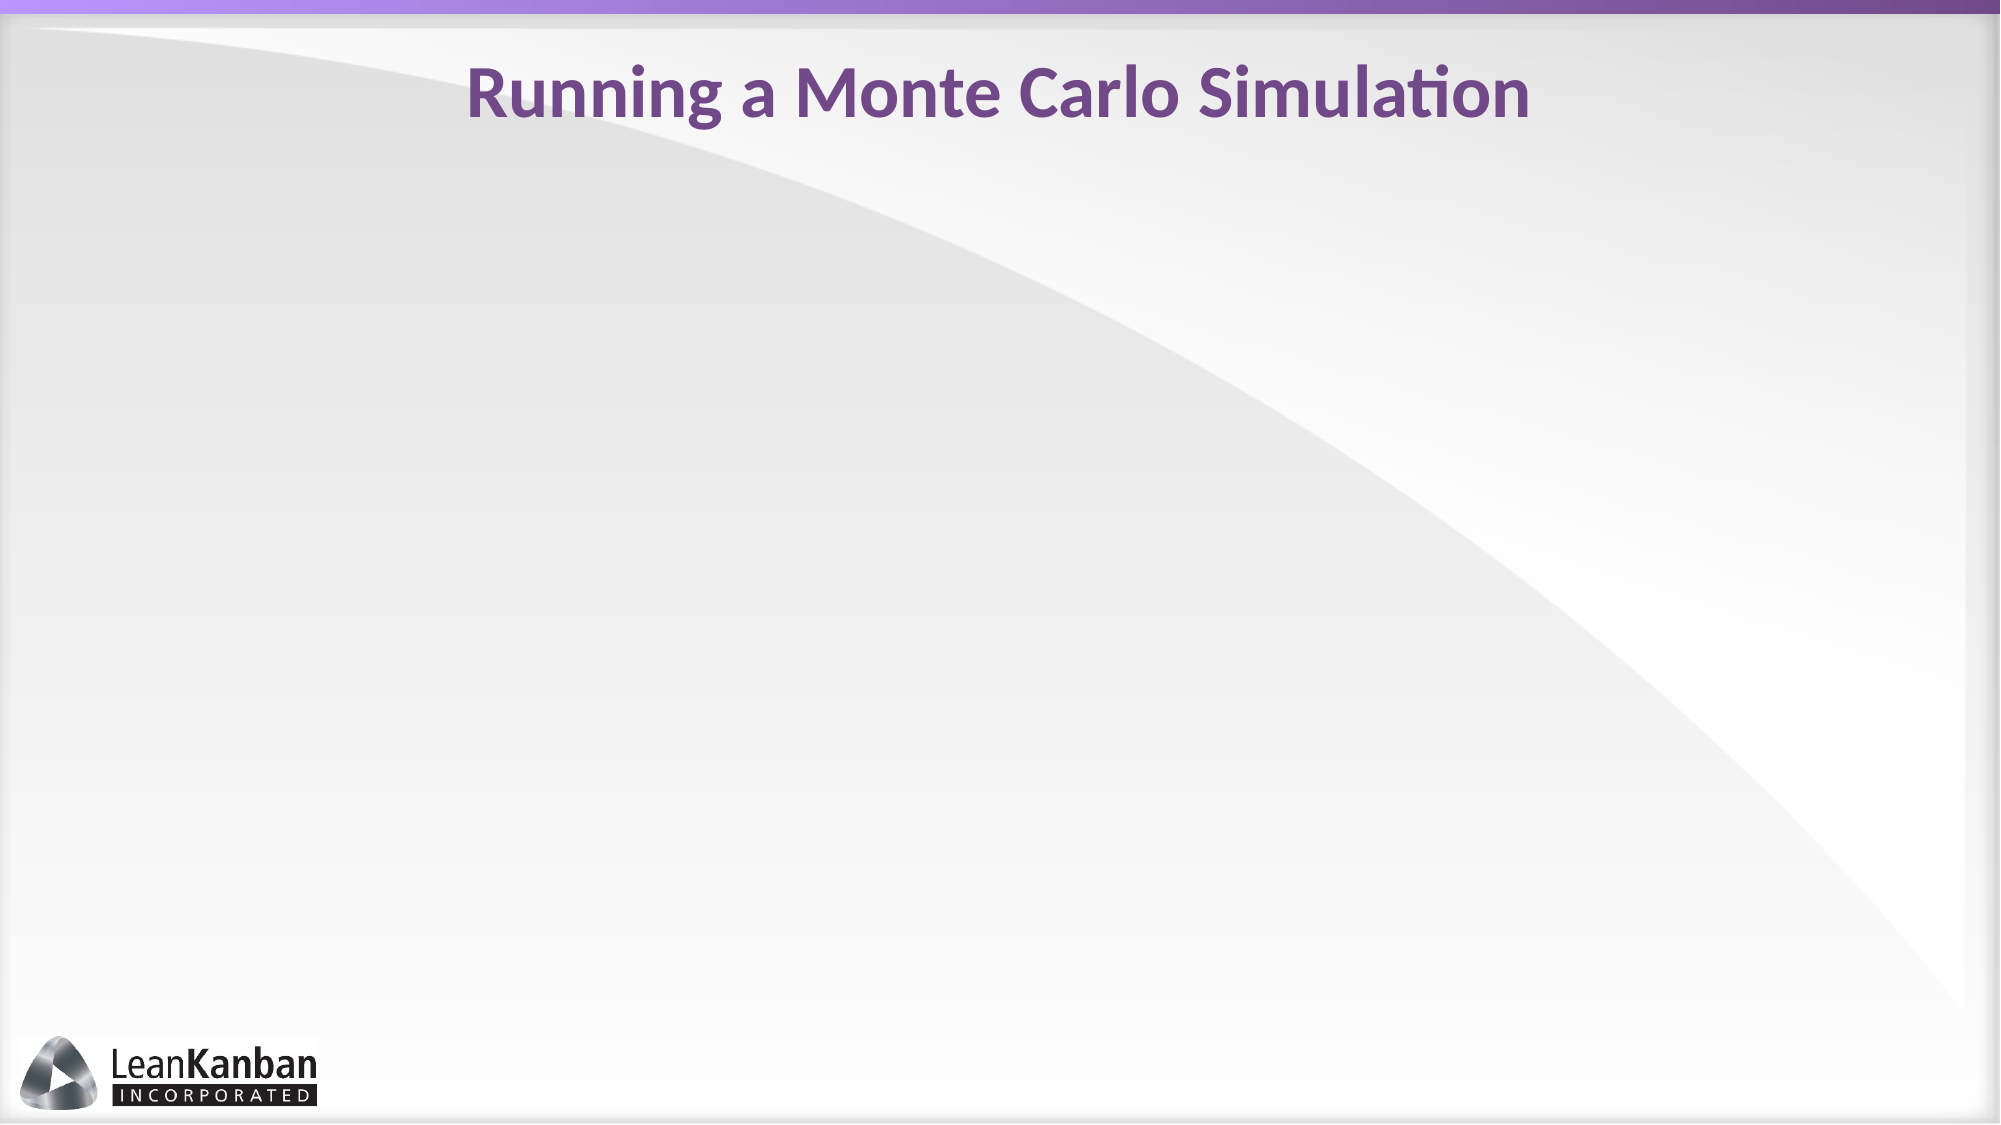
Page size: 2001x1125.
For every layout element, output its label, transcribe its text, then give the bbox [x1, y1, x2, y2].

title Running a Monte Carlo Simulation [55, 11, 1945, 164]
picture [0, 14, 2000, 1125]
